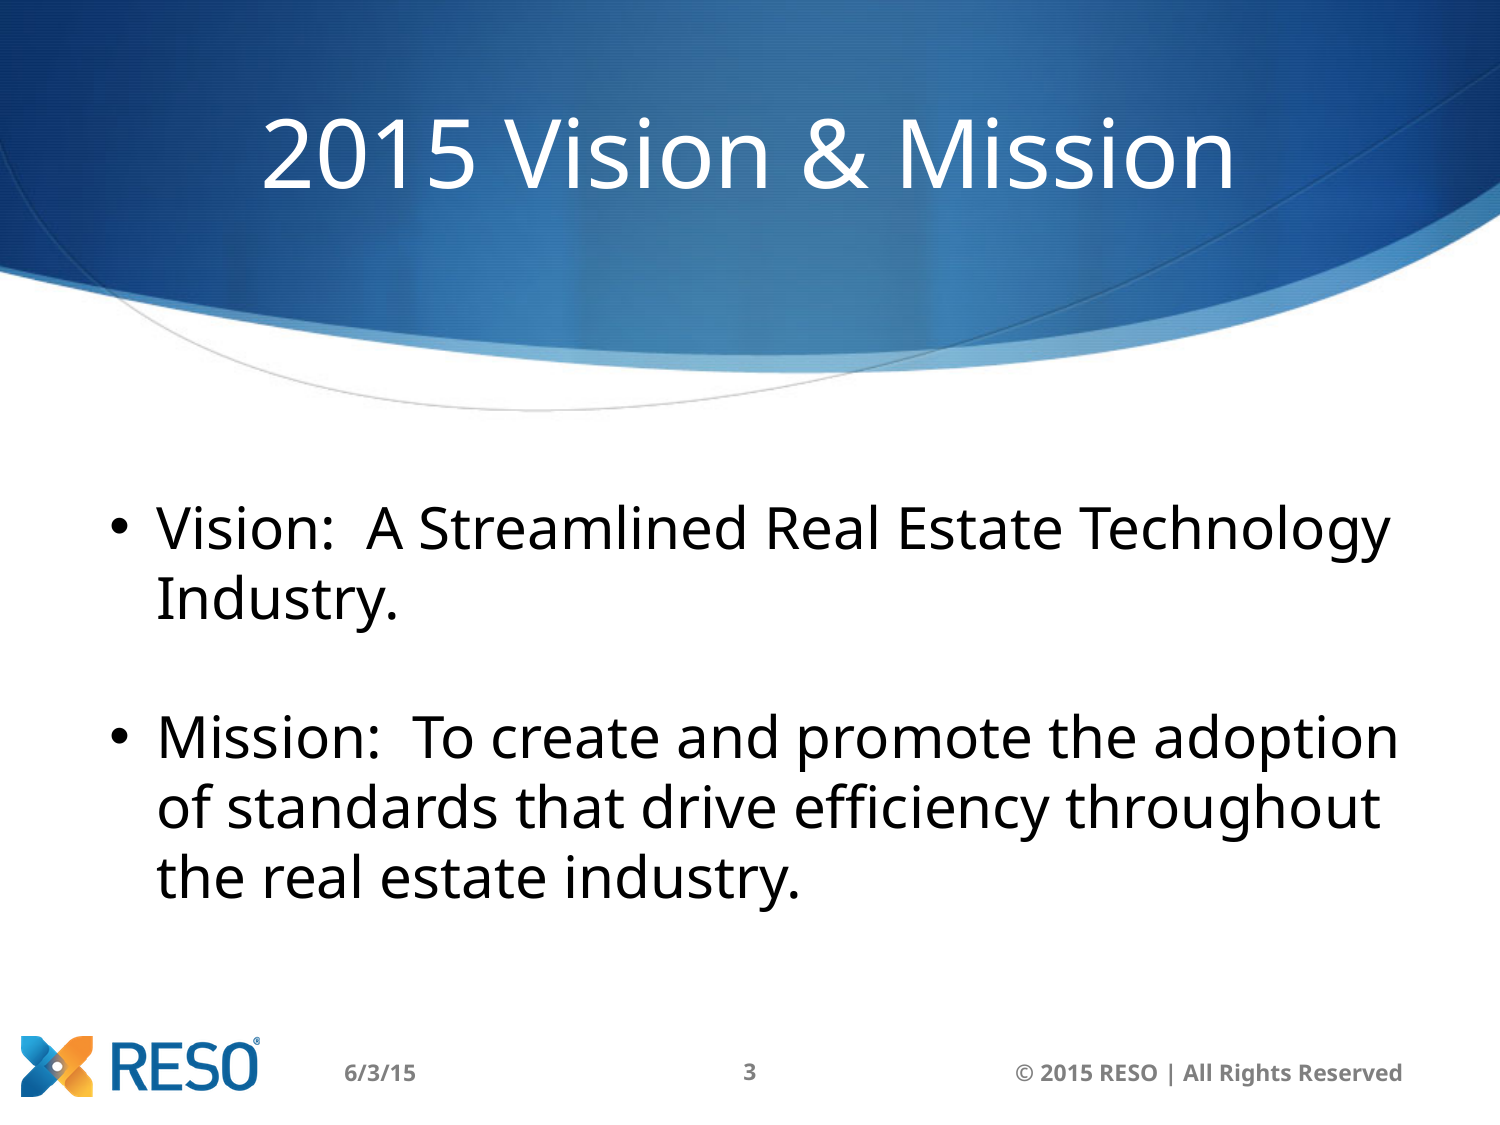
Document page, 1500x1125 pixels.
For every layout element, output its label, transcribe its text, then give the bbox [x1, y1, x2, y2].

footer © 2015 RESO | All Rights Reserved [949, 1042, 1425, 1103]
title 2015 Vision & Mission [75, 56, 1425, 245]
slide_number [329, 1042, 680, 1103]
text_box Vision: A Streamlined Real Estate Technology Industry. Mission: To create and promote the adoption of standards that drive efficiency throughout the real estate industry. [94, 483, 1425, 923]
slide_number ‹#› [706, 1042, 794, 1103]
picture [0, 0, 1500, 1125]
